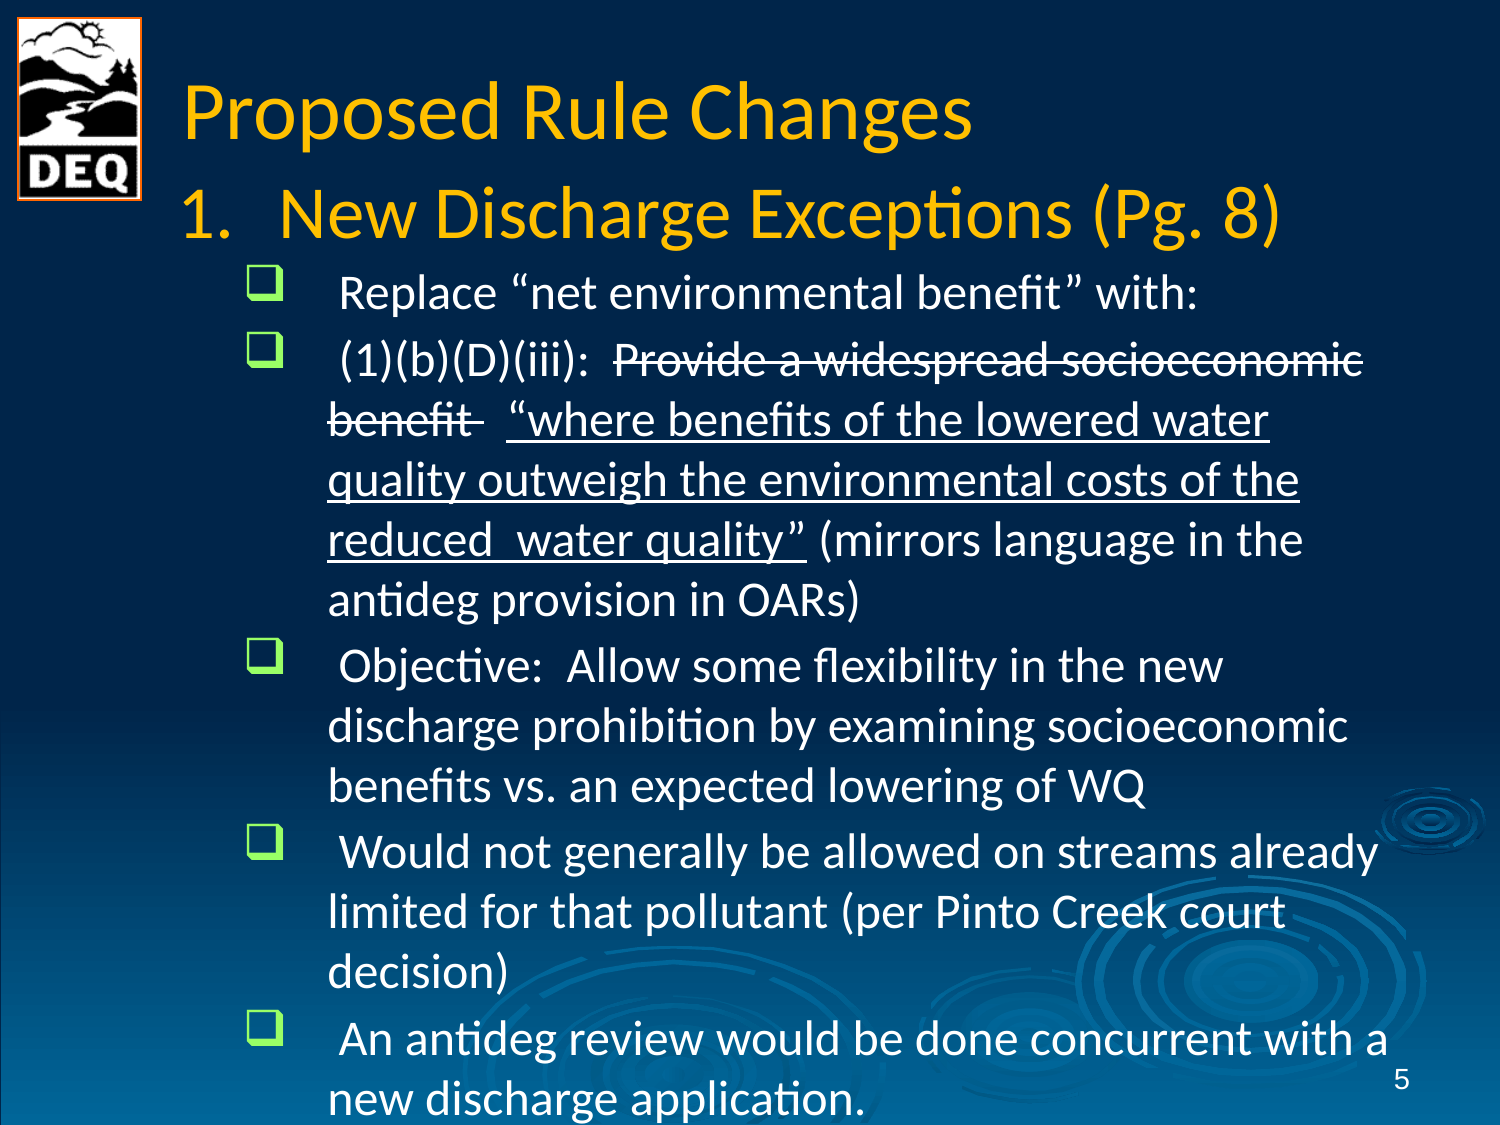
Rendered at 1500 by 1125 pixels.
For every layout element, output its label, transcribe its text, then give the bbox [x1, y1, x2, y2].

list New Discharge Exceptions (Pg. 8) Replace “net environmental benefit” with: (1)(b)(D)(iii): Provide a widespread socioeconomic benefit “where benefits of the lowered water quality outweigh the environmental costs of the reduced water quality” (mirrors language in the antideg provision in OARs) Objective: Allow some flexibility in the new discharge prohibition by examining socioeconomic benefits vs. an expected lowering of WQ Would not generally be allowed on streams already limited for that pollutant (per Pinto Creek court decision) An antideg review would be done concurrent with a new discharge application. [162, 156, 1423, 1125]
title Proposed Rule Changes [167, 31, 1444, 182]
picture [19, 19, 140, 199]
slide_number 5 [1074, 1024, 1426, 1103]
